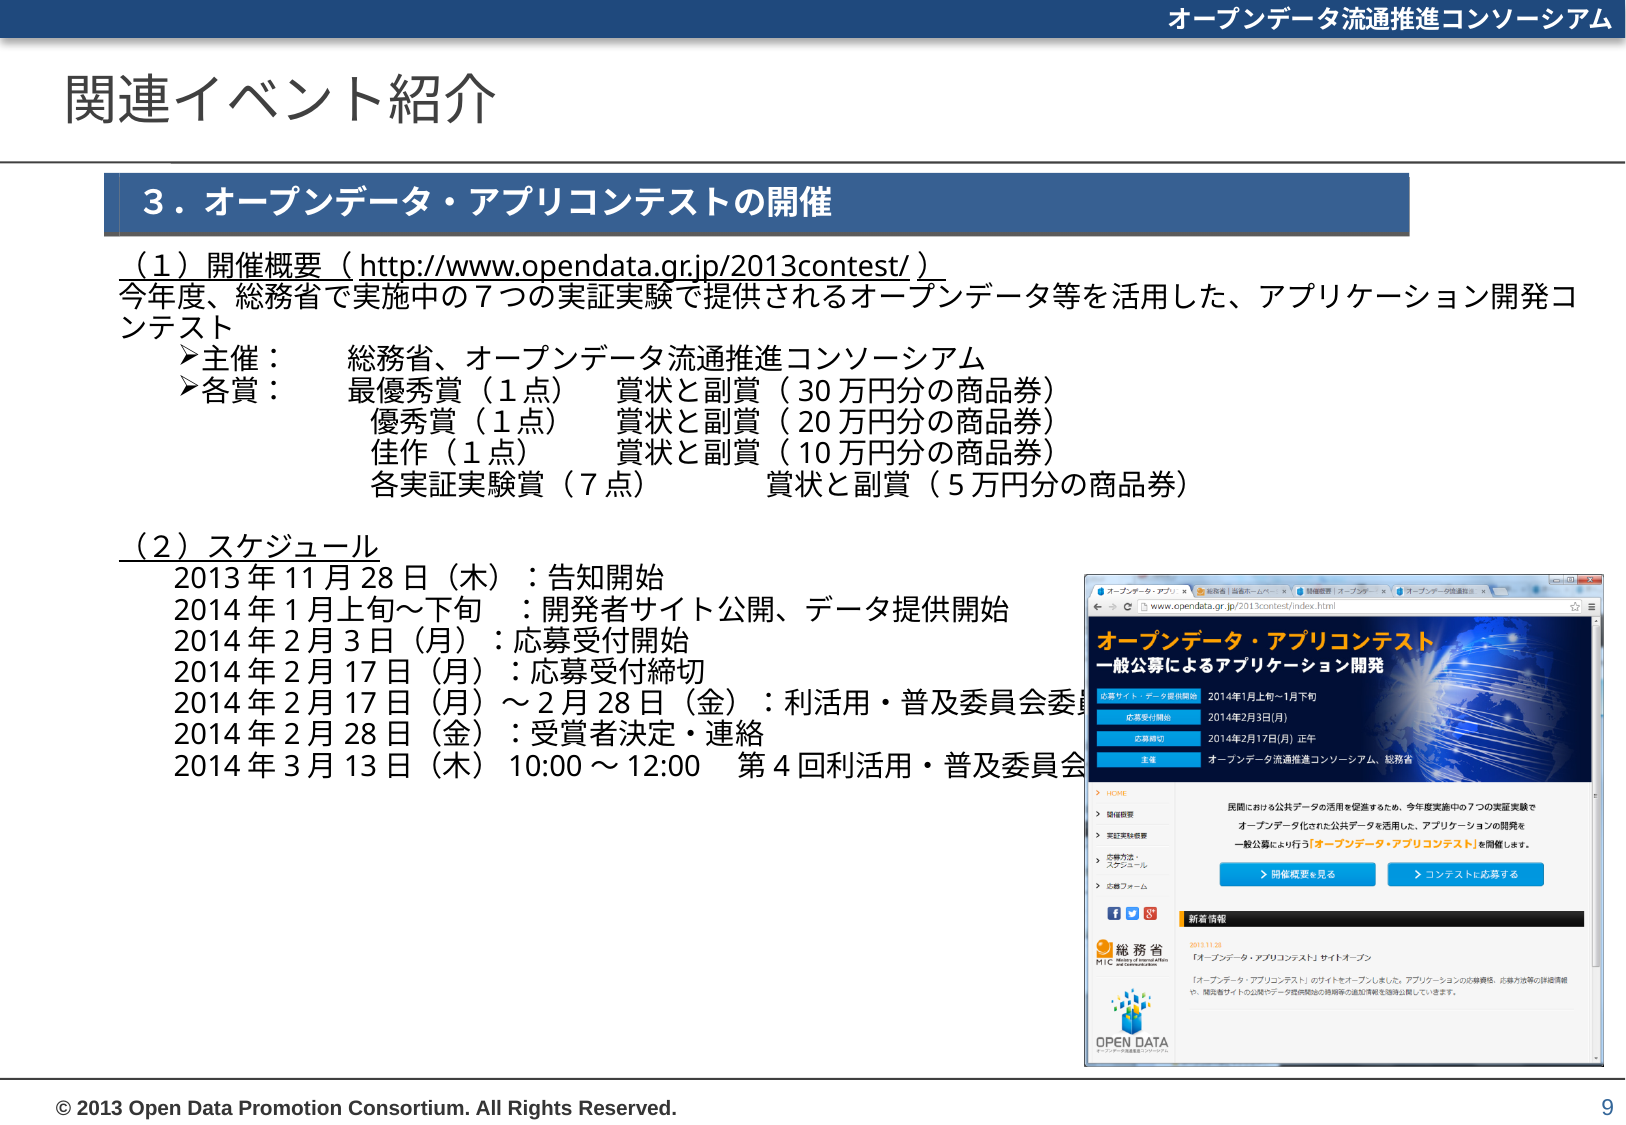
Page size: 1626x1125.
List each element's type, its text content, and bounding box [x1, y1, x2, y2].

title 関連イベント紹介 [63, 49, 1563, 146]
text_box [103, 172, 1410, 233]
picture [1083, 574, 1605, 1067]
text_box （１）開催概要（http://www.opendata.gr.jp/2013contest/） 今年度、総務省で実施中の７つの実証実験で提供されるオープンデータ等を活用した、アプリケーション開発コンテスト 主催： 総務省、オープンデータ流通推進コンソーシアム 各賞： 最優秀賞（１点） 賞状と副賞（30万円分の商品券） 優秀賞（１点） 賞状と副賞（20万円分の商品券） 佳作（１点） 賞状と副賞（10万円分の商品券） 各実証実験賞（７点） 賞状と副賞（5万円分の商品券） （２）スケジュール 2013年11月28日（木）：告知開始 2014年1月上旬～下旬 ：開発者サイト公開、データ提供開始 2014年2月3日（月）：応募受付開始 2014年2月17日（月）：応募受付締切 2014年2月17日（月）～2月28日（金）：利活用・普及委員会委員による審査 2014年2月28日（金）：受賞者決定・連絡 2014年3月13日（木）10:00～12:00 第4回利活用・普及委員会：表彰式 [103, 243, 1604, 790]
slide_number 9 [1557, 1082, 1625, 1125]
